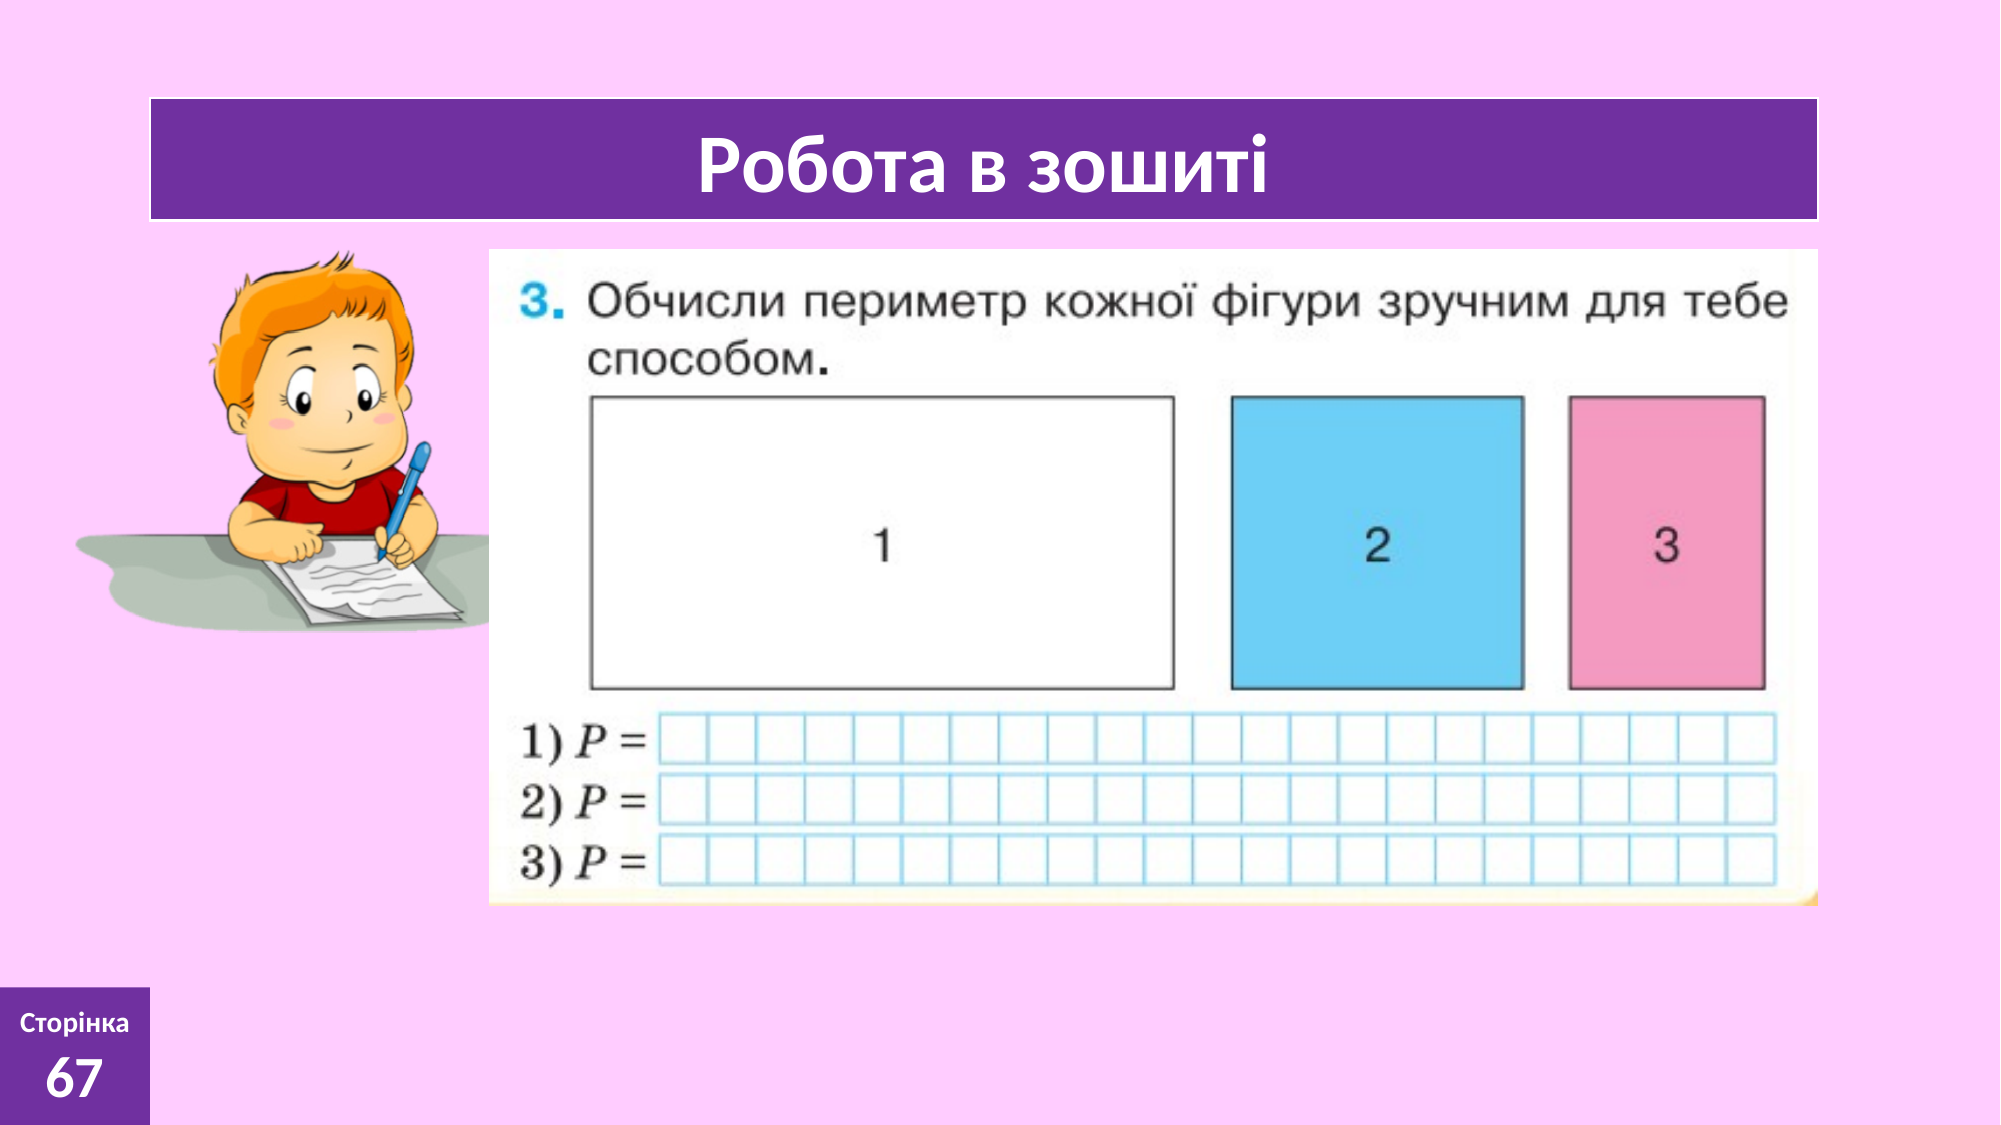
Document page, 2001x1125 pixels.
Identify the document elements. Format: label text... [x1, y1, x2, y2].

text_box Робота в зошиті [149, 97, 1819, 222]
text_box Сторінка 67 [0, 986, 151, 1125]
picture [74, 249, 1818, 906]
